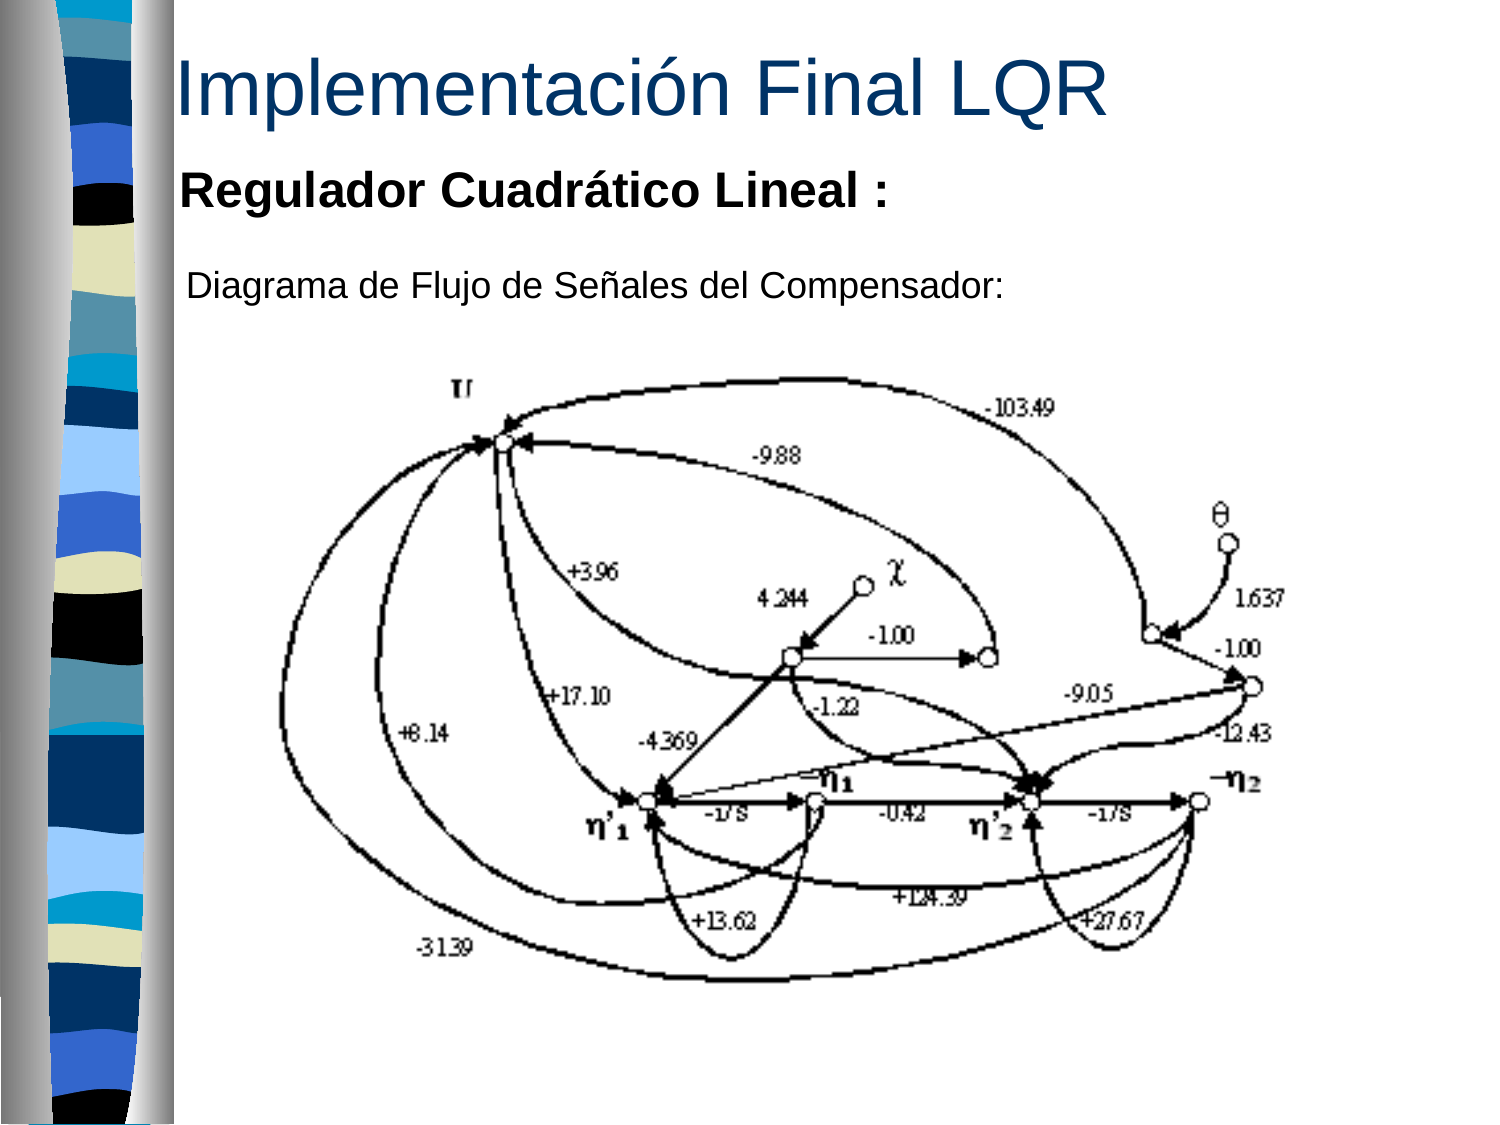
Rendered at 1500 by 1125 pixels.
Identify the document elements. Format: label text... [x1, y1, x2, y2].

text_box Regulador Cuadrático Lineal : [162, 148, 1424, 232]
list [229, 338, 1359, 1011]
text_box Implementación Final LQR [159, 31, 1471, 138]
text_box Diagrama de Flujo de Señales del Compensador: [171, 254, 1400, 314]
